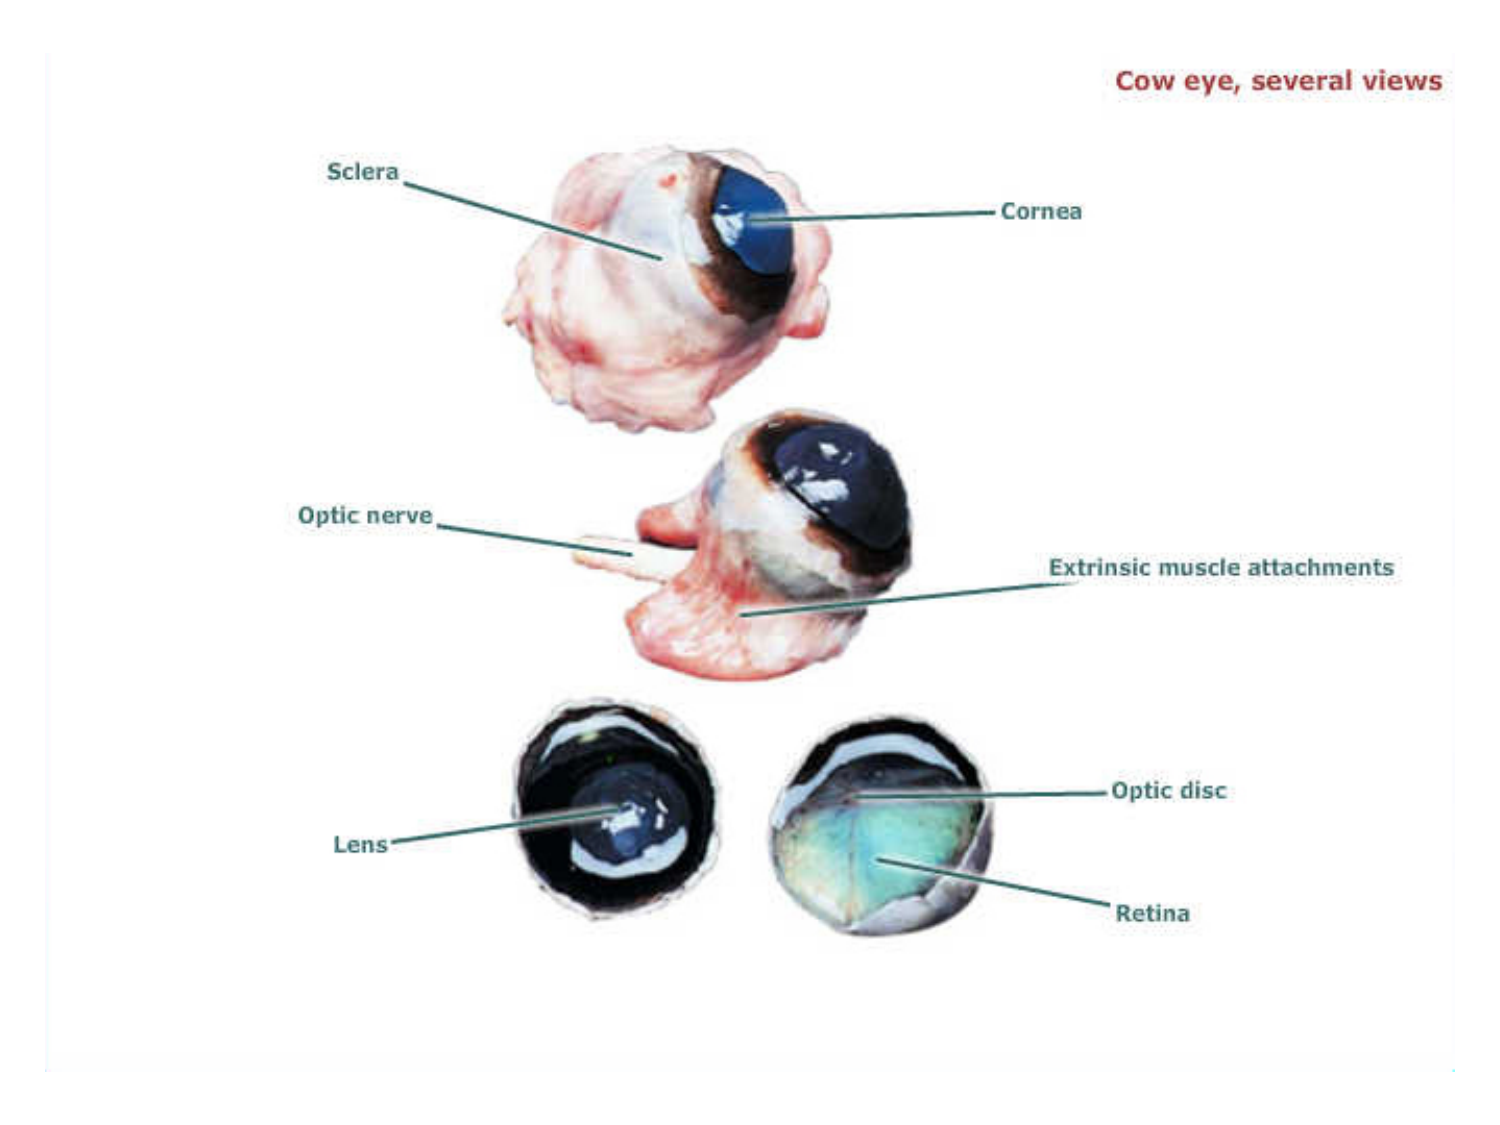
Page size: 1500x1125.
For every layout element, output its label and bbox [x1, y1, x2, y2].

picture [45, 52, 1455, 1073]
